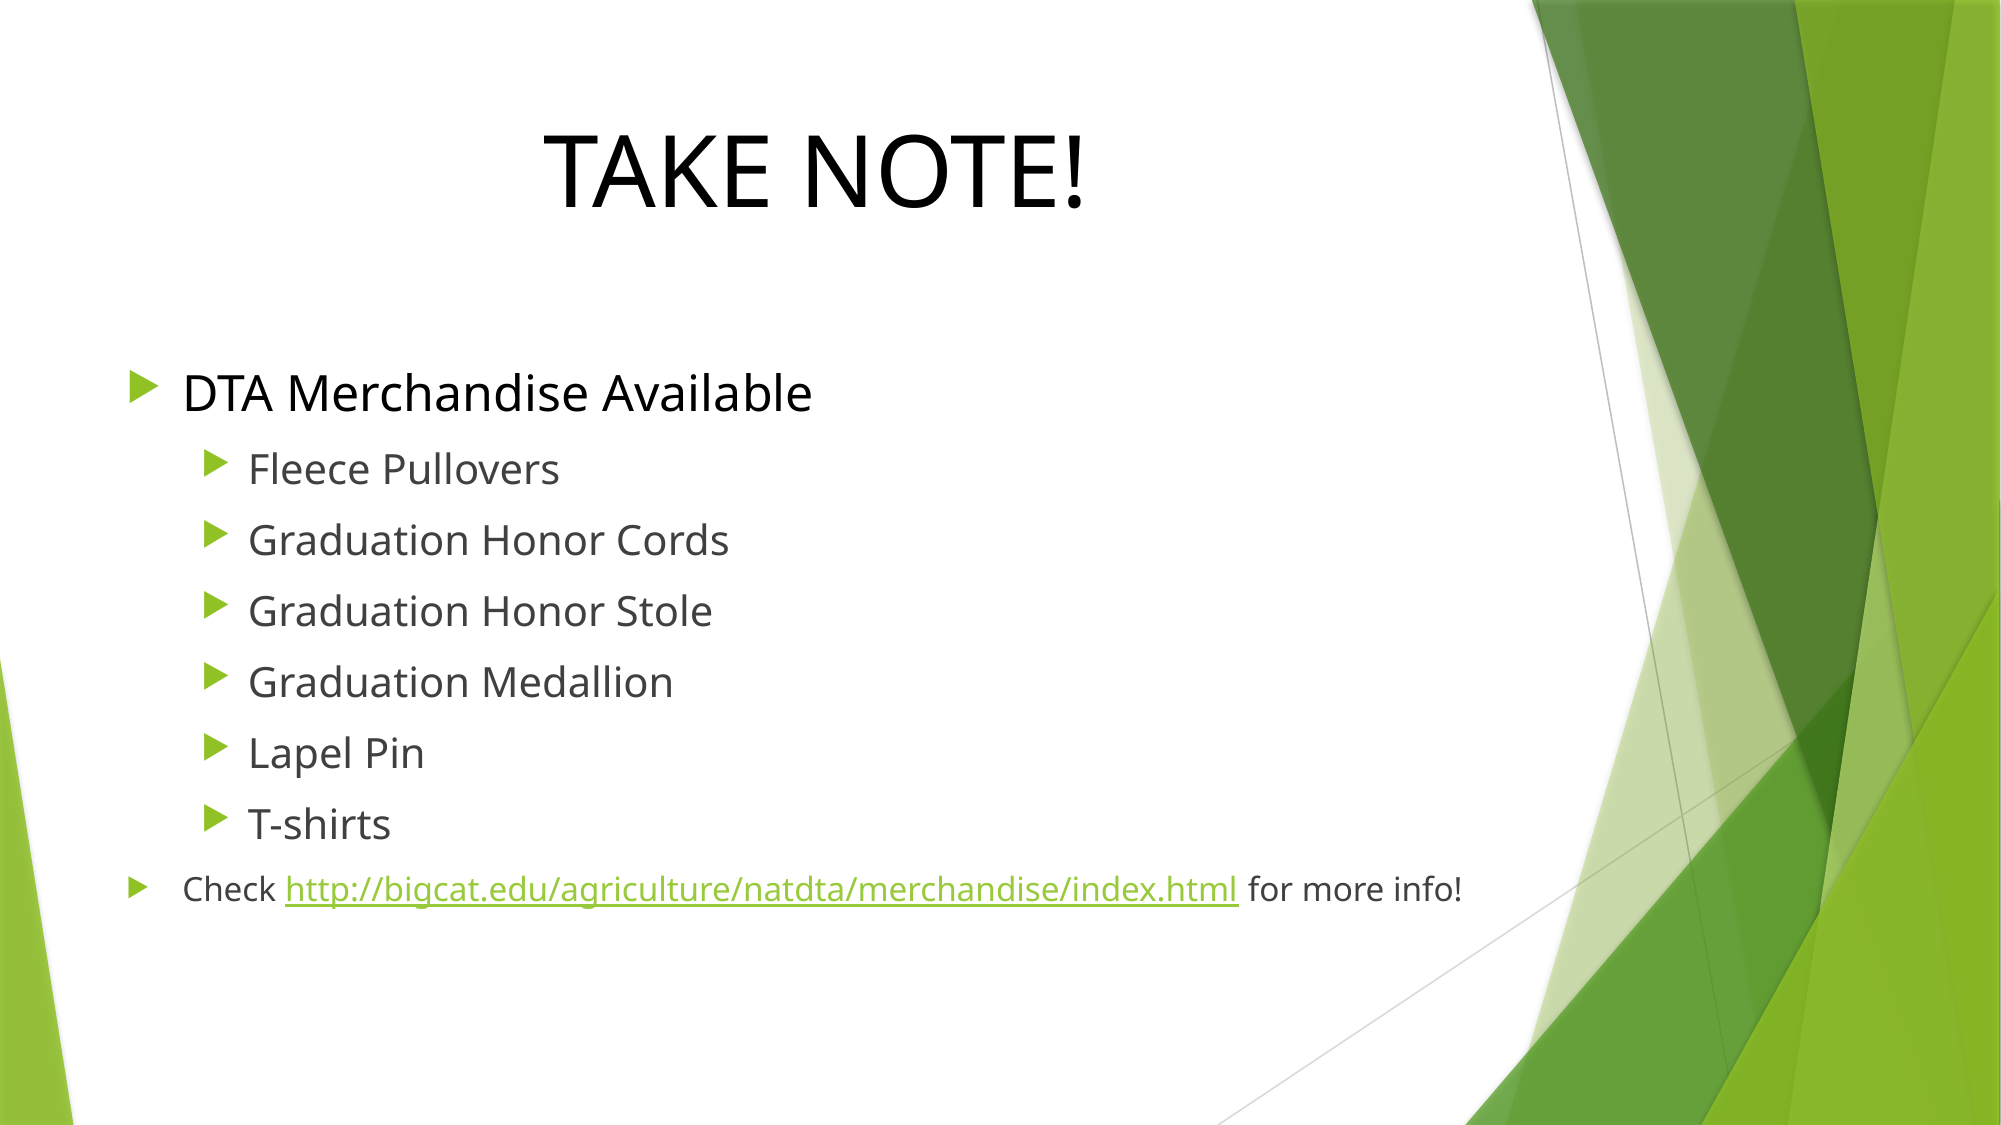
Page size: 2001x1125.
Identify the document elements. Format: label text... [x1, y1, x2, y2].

list DTA Merchandise Available Fleece Pullovers Graduation Honor Cords Graduation Honor Stole Graduation Medallion Lapel Pin T-shirts Check http://bigcat.edu/agriculture/natdta/merchandise/index.html for more info! [111, 354, 1522, 992]
title TAKE NOTE! [111, 99, 1522, 317]
